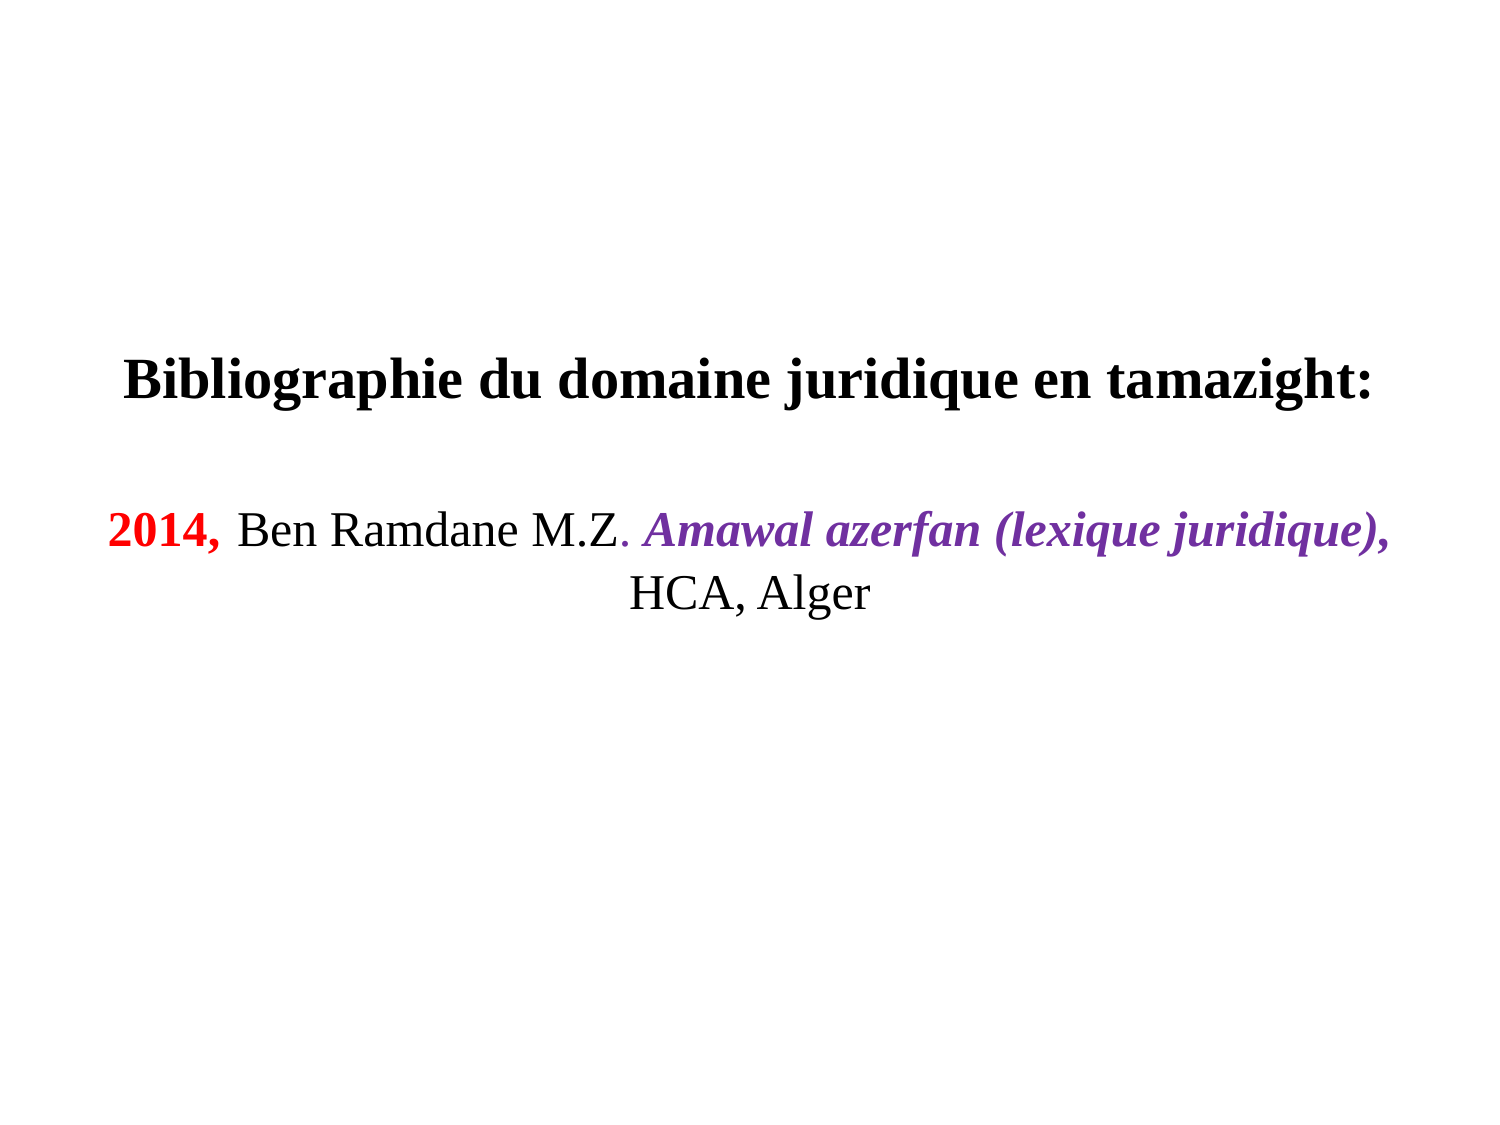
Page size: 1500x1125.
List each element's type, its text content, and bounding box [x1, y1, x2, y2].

title Bibliographie du domaine juridique en tamazight: 2014, Ben Ramdane M.Z. Amawal azerfan (lexique juridique), HCA, Alger [75, 45, 1425, 1035]
